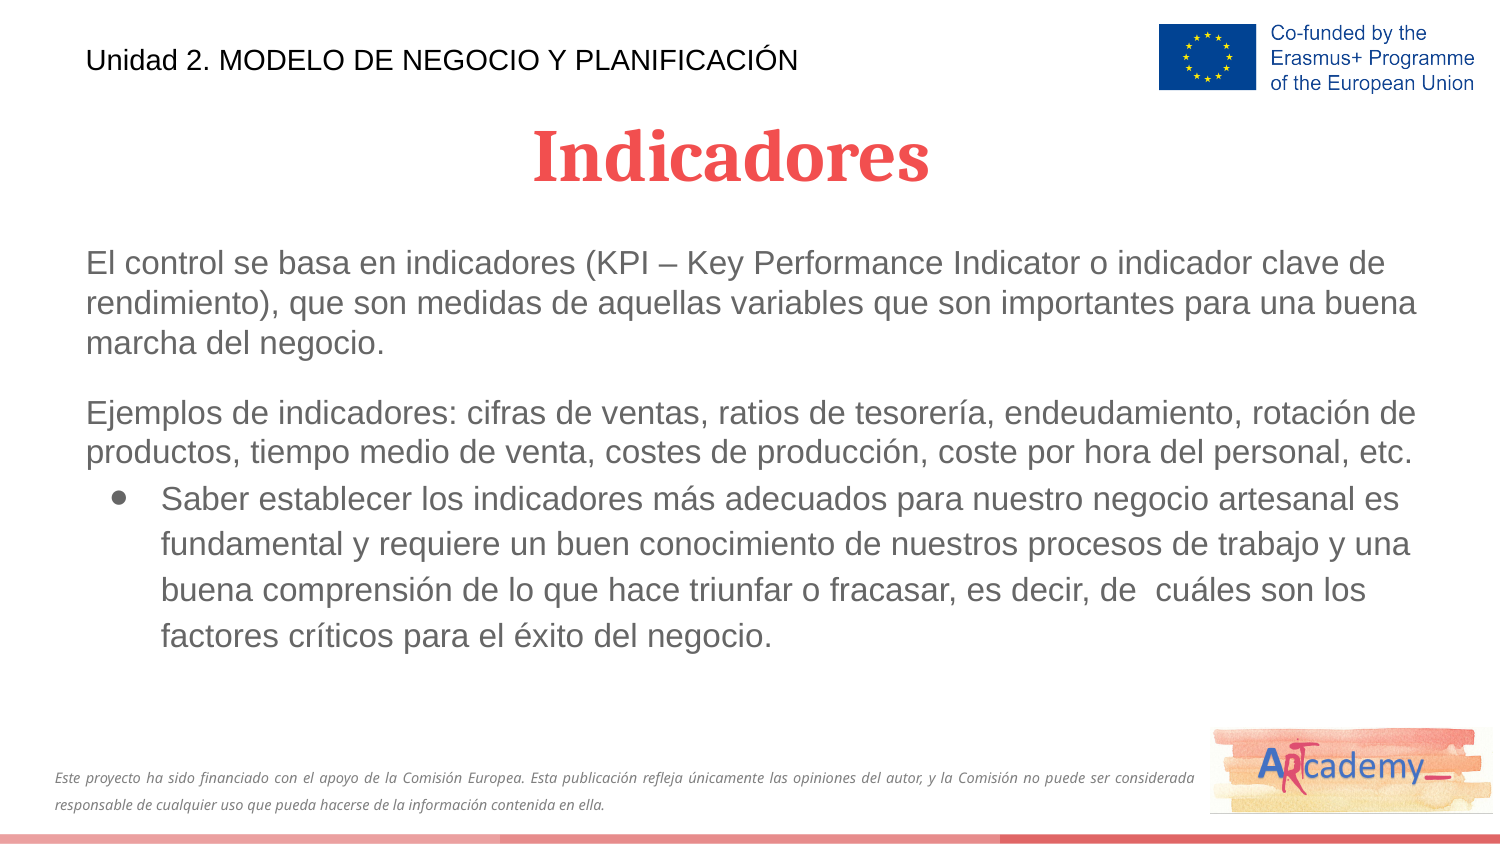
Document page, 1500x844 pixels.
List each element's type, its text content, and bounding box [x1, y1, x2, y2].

text_box Este proyecto ha sido financiado con el apoyo de la Comisión Europea. Esta publicación refleja únicamente las opiniones del autor, y la Comisión no puede ser considerada responsable de cualquier uso que pueda hacerse de la información contenida en ella. [39, 759, 1205, 810]
picture [1210, 709, 1493, 844]
picture [1158, 24, 1474, 94]
list El control se basa en indicadores (KPI – Key Performance Indicator o indicador clave de rendimiento), que son medidas de aquellas variables que son importantes para una buena marcha del negocio. Ejemplos de indicadores: cifras de ventas, ratios de tesorería, endeudamiento, rotación de productos, tiempo medio de venta, costes de producción, coste por hora del personal, etc. Saber establecer los indicadores más adecuados para nuestro negocio artesanal es fundamental y requiere un buen conocimiento de nuestros procesos de trabajo y una buena comprensión de lo que hace triunfar o fracasar, es decir, de cuáles son los factores críticos para el éxito del negocio. [70, 226, 1441, 739]
title Indicadores [9, 84, 1487, 212]
text_box Unidad 2. MODELO DE NEGOCIO Y PLANIFICACIÓN [70, 33, 892, 119]
